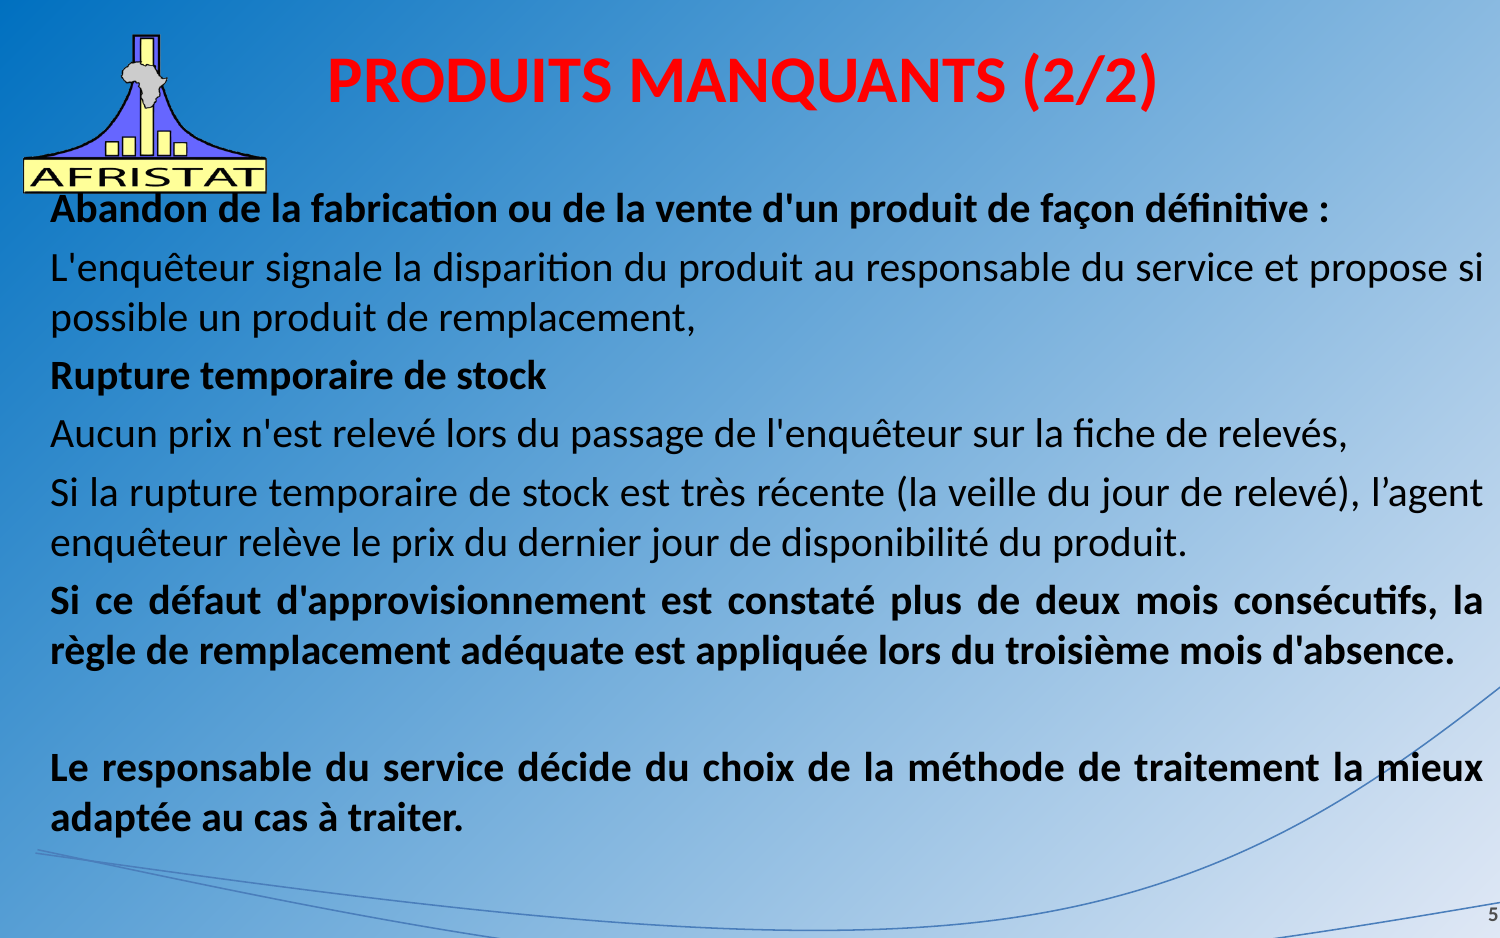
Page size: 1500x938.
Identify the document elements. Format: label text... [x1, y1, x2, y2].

title PRODUITS MANQUANTS (2/2) [312, 37, 1426, 173]
list Abandon de la fabrication ou de la vente d'un produit de façon définitive : L'enquêteur signale la disparition du produit au responsable du service et propose si possible un produit de remplacement, Rupture temporaire de stock Aucun prix n'est relevé lors du passage de l'enquêteur sur la fiche de relevés, Si la rupture temporaire de stock est très récente (la veille du jour de relevé), l’agent enquêteur relève le prix du dernier jour de disponibilité du produit. Si ce défaut d'approvisionnement est constaté plus de deux mois consécutifs, la règle de remplacement adéquate est appliquée lors du troisième mois d'absence. Le responsable du service décide du choix de la méthode de traitement la mieux adaptée au cas à traiter. [34, 173, 1500, 906]
slide_number 5 [1364, 887, 1500, 938]
picture [17, 28, 272, 198]
